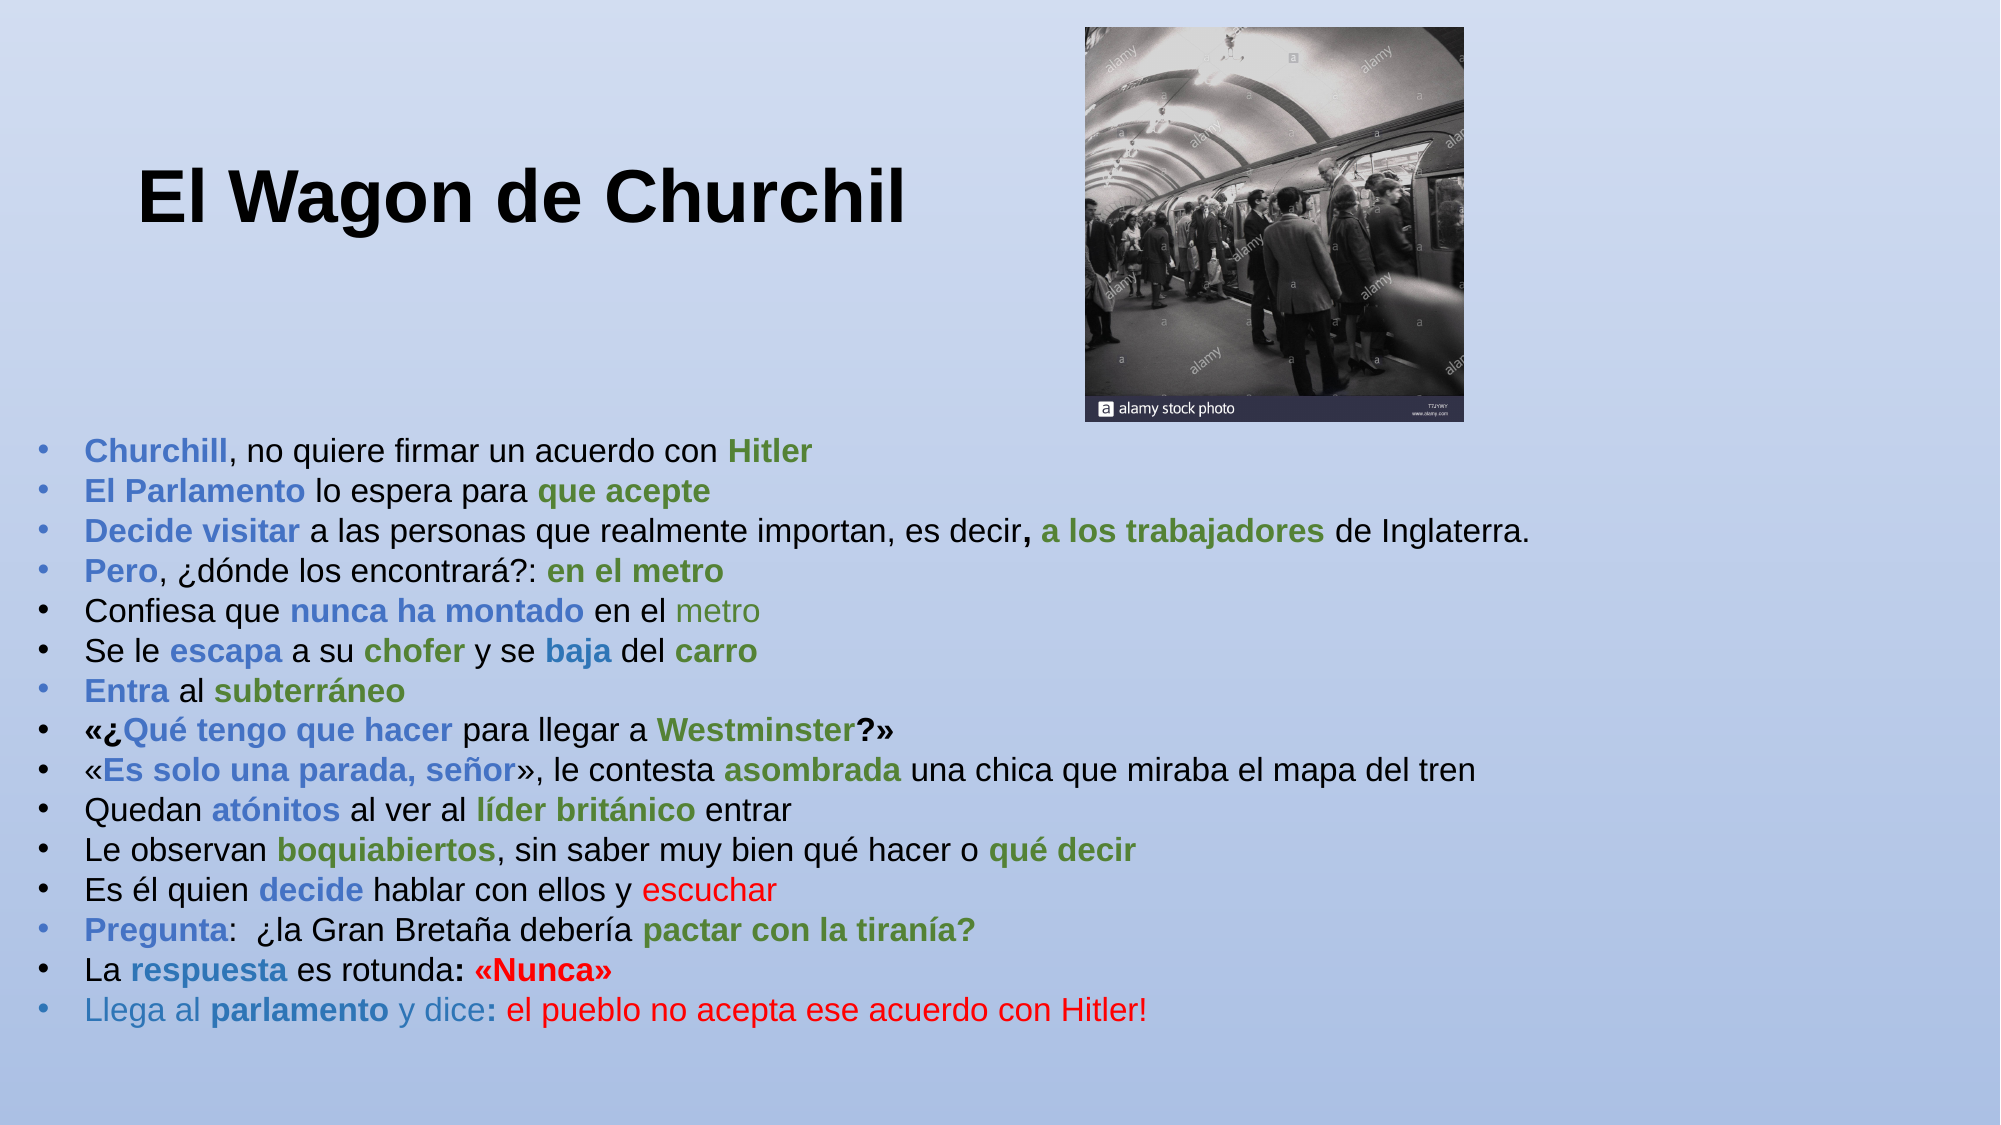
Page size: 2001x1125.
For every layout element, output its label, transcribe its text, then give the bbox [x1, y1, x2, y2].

picture [1085, 27, 1464, 422]
text_box Churchill, no quiere firmar un acuerdo con Hitler El Parlamento lo espera para que acepte Decide visitar a las personas que realmente importan, es decir, a los trabajadores de Inglaterra. Pero, ¿dónde los encontrará?: en el metro Confiesa que nunca ha montado en el metro Se le escapa a su chofer y se baja del carro Entra al subterráneo «¿Qué tengo que hacer para llegar a Westminster?» «Es solo una parada, señor», le contesta asombrada una chica que miraba el mapa del tren Quedan atónitos al ver al líder británico entrar Le observan boquiabiertos, sin saber muy bien qué hacer o qué decir Es él quien decide hablar con ellos y escuchar Pregunta: ¿la Gran Bretaña debería pactar con la tiranía? La respuesta es rotunda: «Nunca» Llega al parlamento y dice: el pueblo no acepta ese acuerdo con Hitler! [22, 421, 1613, 1036]
text_box El Wagon de Churchil [122, 140, 936, 245]
